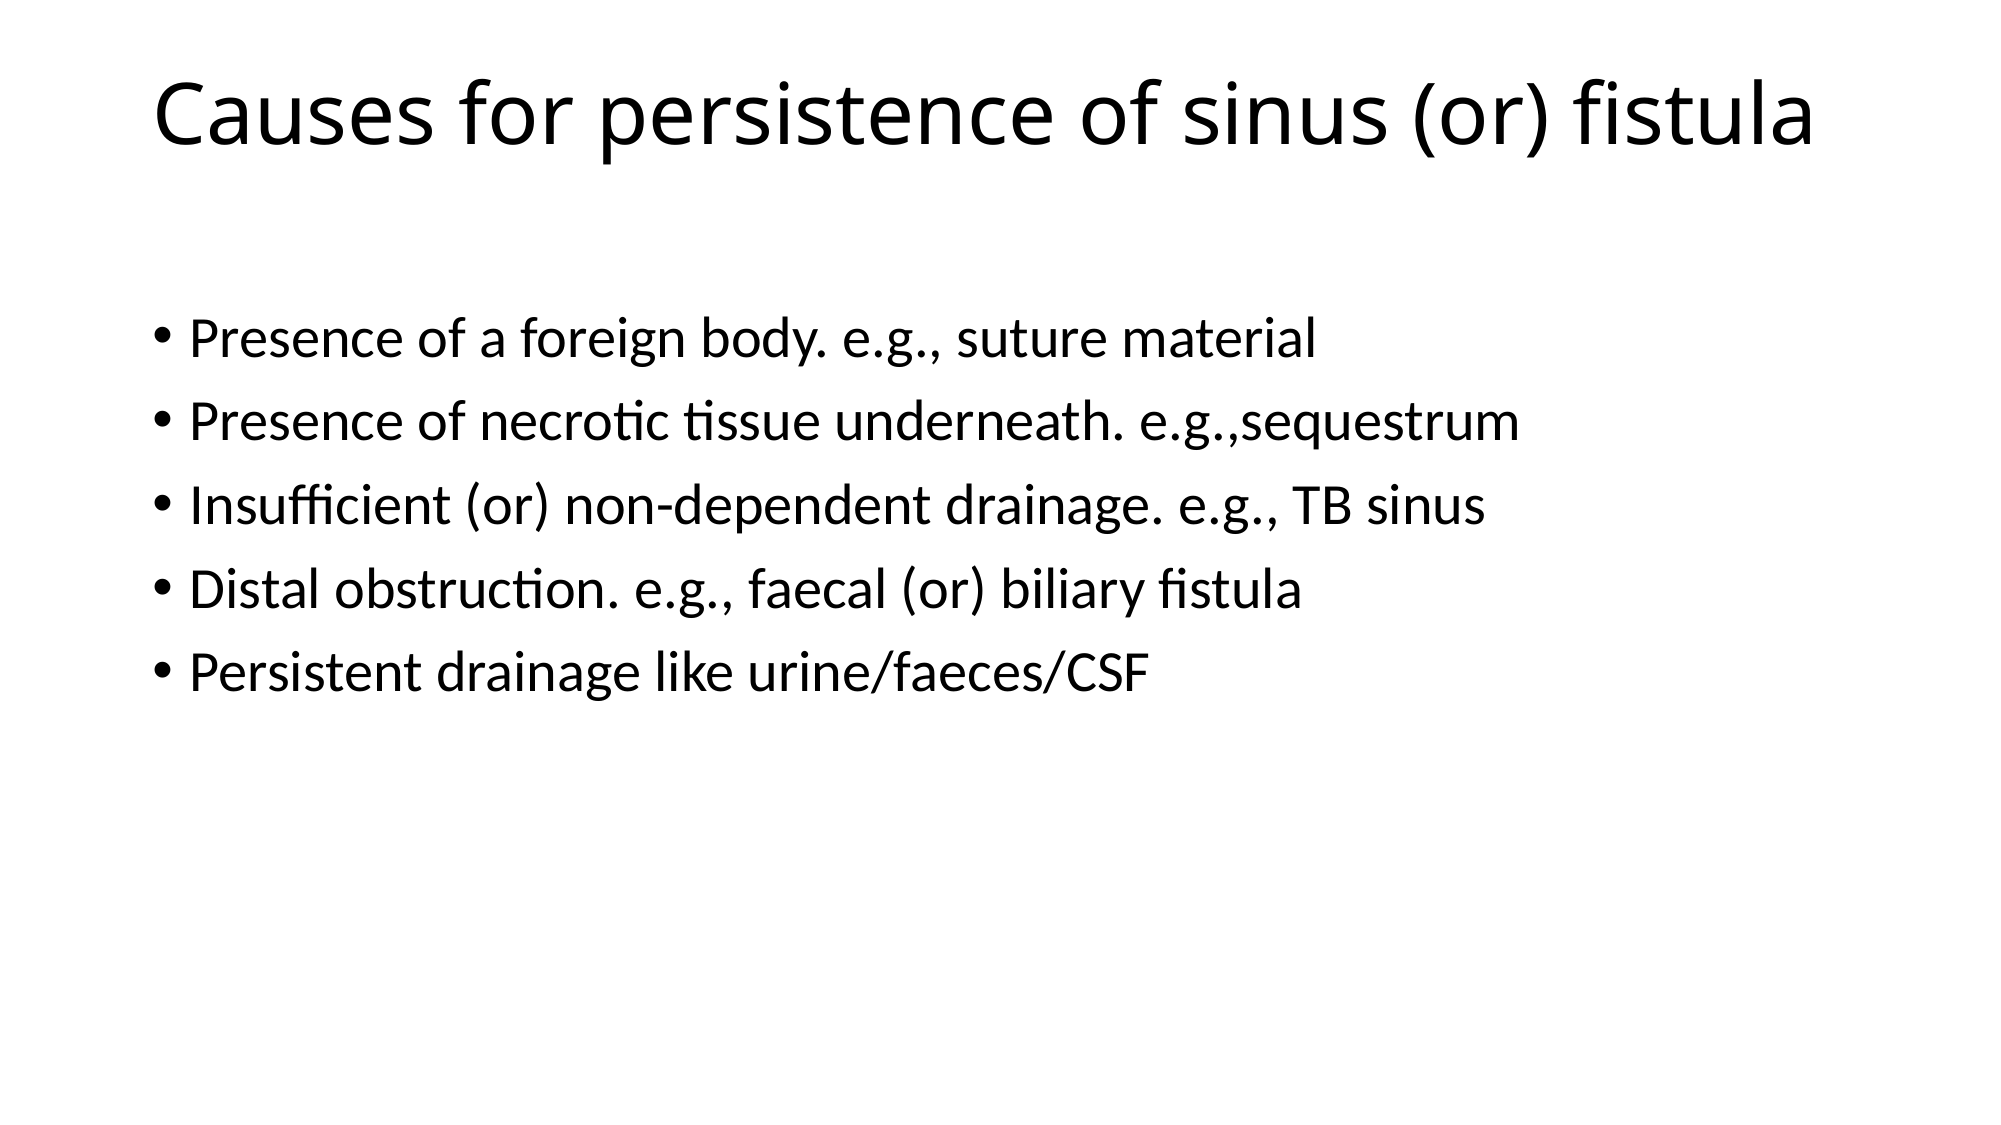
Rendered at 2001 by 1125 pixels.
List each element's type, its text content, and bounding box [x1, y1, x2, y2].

title Causes for persistence of sinus (or) fistula [137, 59, 1863, 278]
list Presence of a foreign body. e.g., suture material Presence of necrotic tissue underneath. e.g.,sequestrum Insufficient (or) non-dependent drainage. e.g., TB sinus Distal obstruction. e.g., faecal (or) biliary fistula Persistent drainage like urine/faeces/CSF [137, 299, 1863, 1014]
